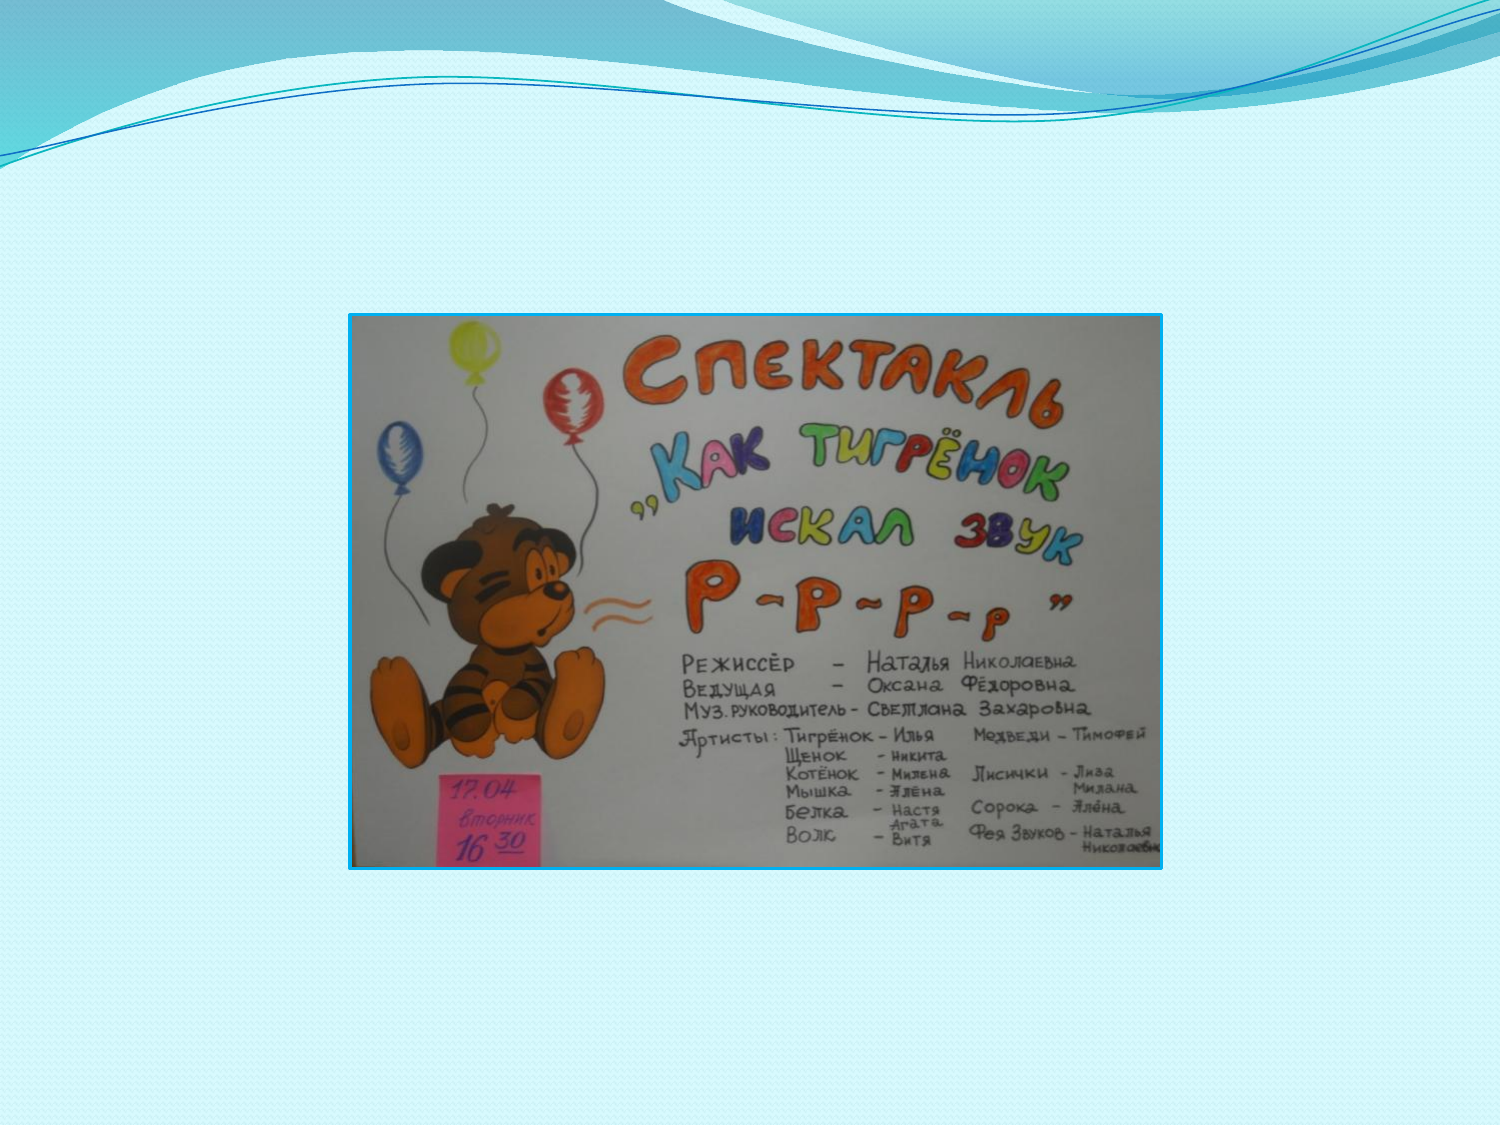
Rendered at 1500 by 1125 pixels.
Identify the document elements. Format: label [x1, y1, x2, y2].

list [351, 316, 1161, 868]
